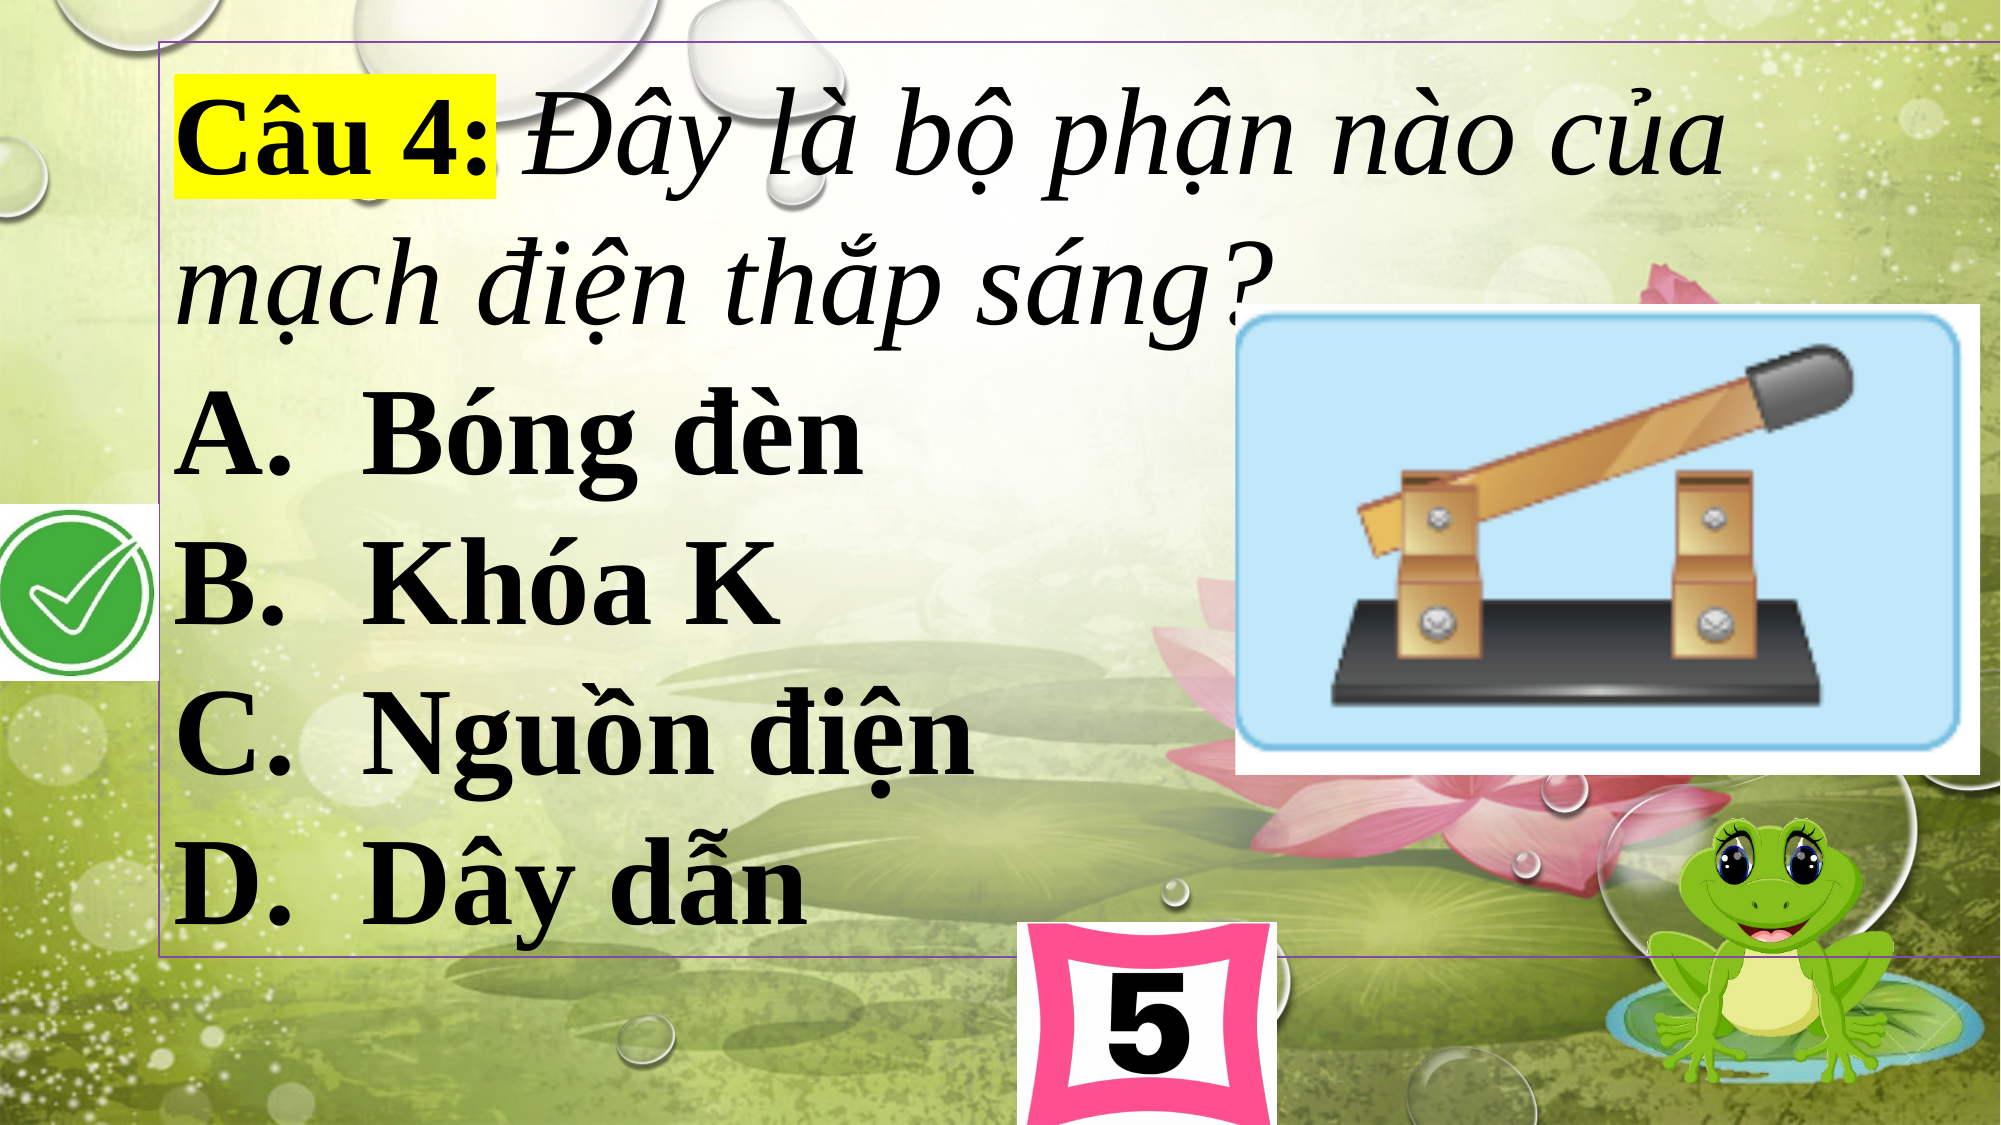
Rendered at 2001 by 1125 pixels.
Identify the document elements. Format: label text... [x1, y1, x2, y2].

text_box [1016, 921, 1278, 1125]
text_box Câu 4: Đây là bộ phận nào của mạch điện thắp sáng? Bóng đèn Khóa K Nguồn điện Dây dẫn [158, 41, 2000, 958]
picture [0, 0, 2001, 1125]
picture [1235, 303, 1981, 775]
